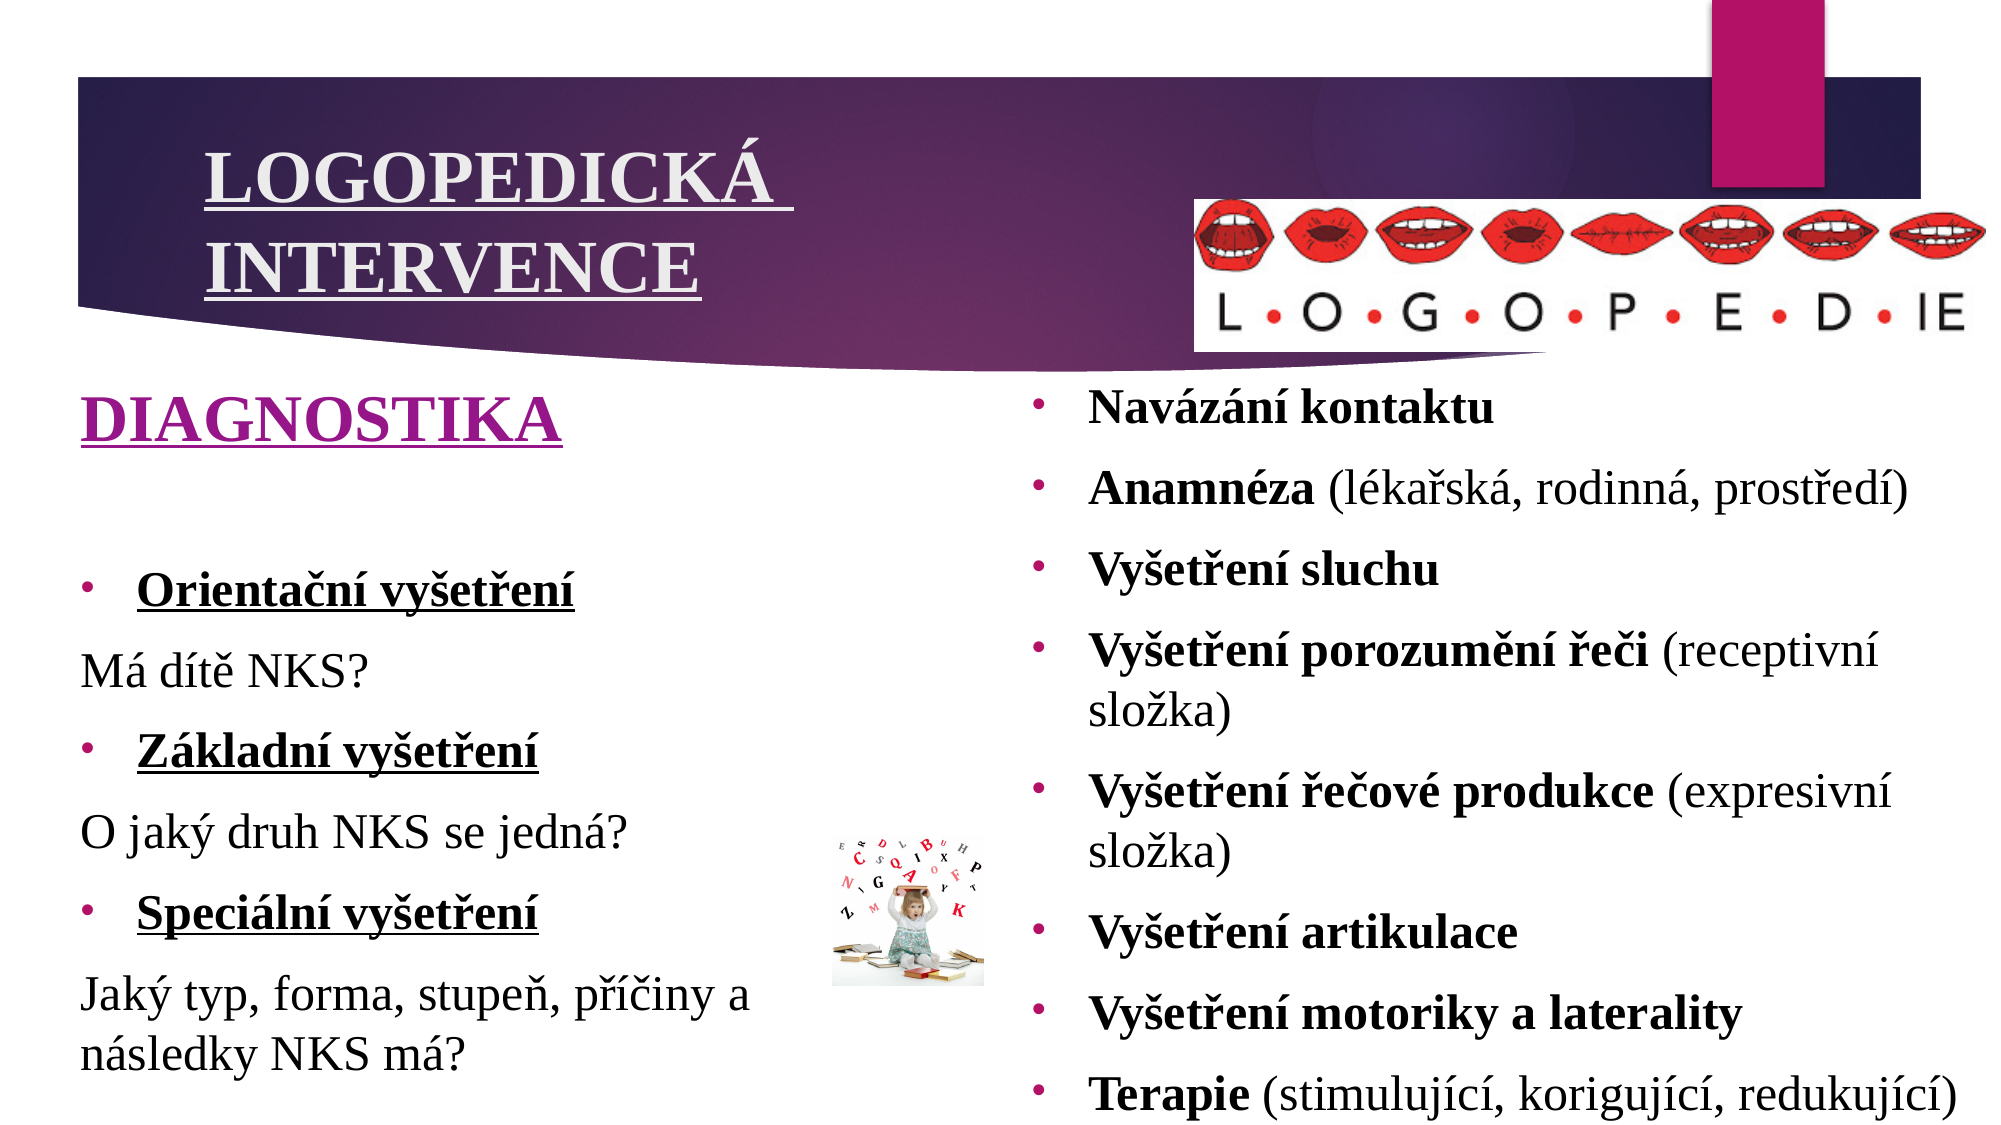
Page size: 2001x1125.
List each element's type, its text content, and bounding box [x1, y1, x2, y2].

title LOGOPEDICKÁ INTERVENCE [189, 159, 1627, 276]
list Navázání kontaktu Anamnéza (lékařská, rodinná, prostředí) Vyšetření sluchu Vyšetření porozumění řeči (receptivní složka) Vyšetření řečové produkce (expresivní složka) Vyšetření artikulace Vyšetření motoriky a laterality Terapie (stimulující, korigující, redukující) [1016, 562, 1986, 1125]
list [832, 835, 984, 987]
list DIAGNOSTIKA Orientační vyšetření Má dítě NKS? Základní vyšetření O jaký druh NKS se jedná? Speciální vyšetření Jaký typ, forma, stupeň, příčiny a následky NKS má? [65, 351, 849, 1125]
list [1194, 199, 1986, 352]
